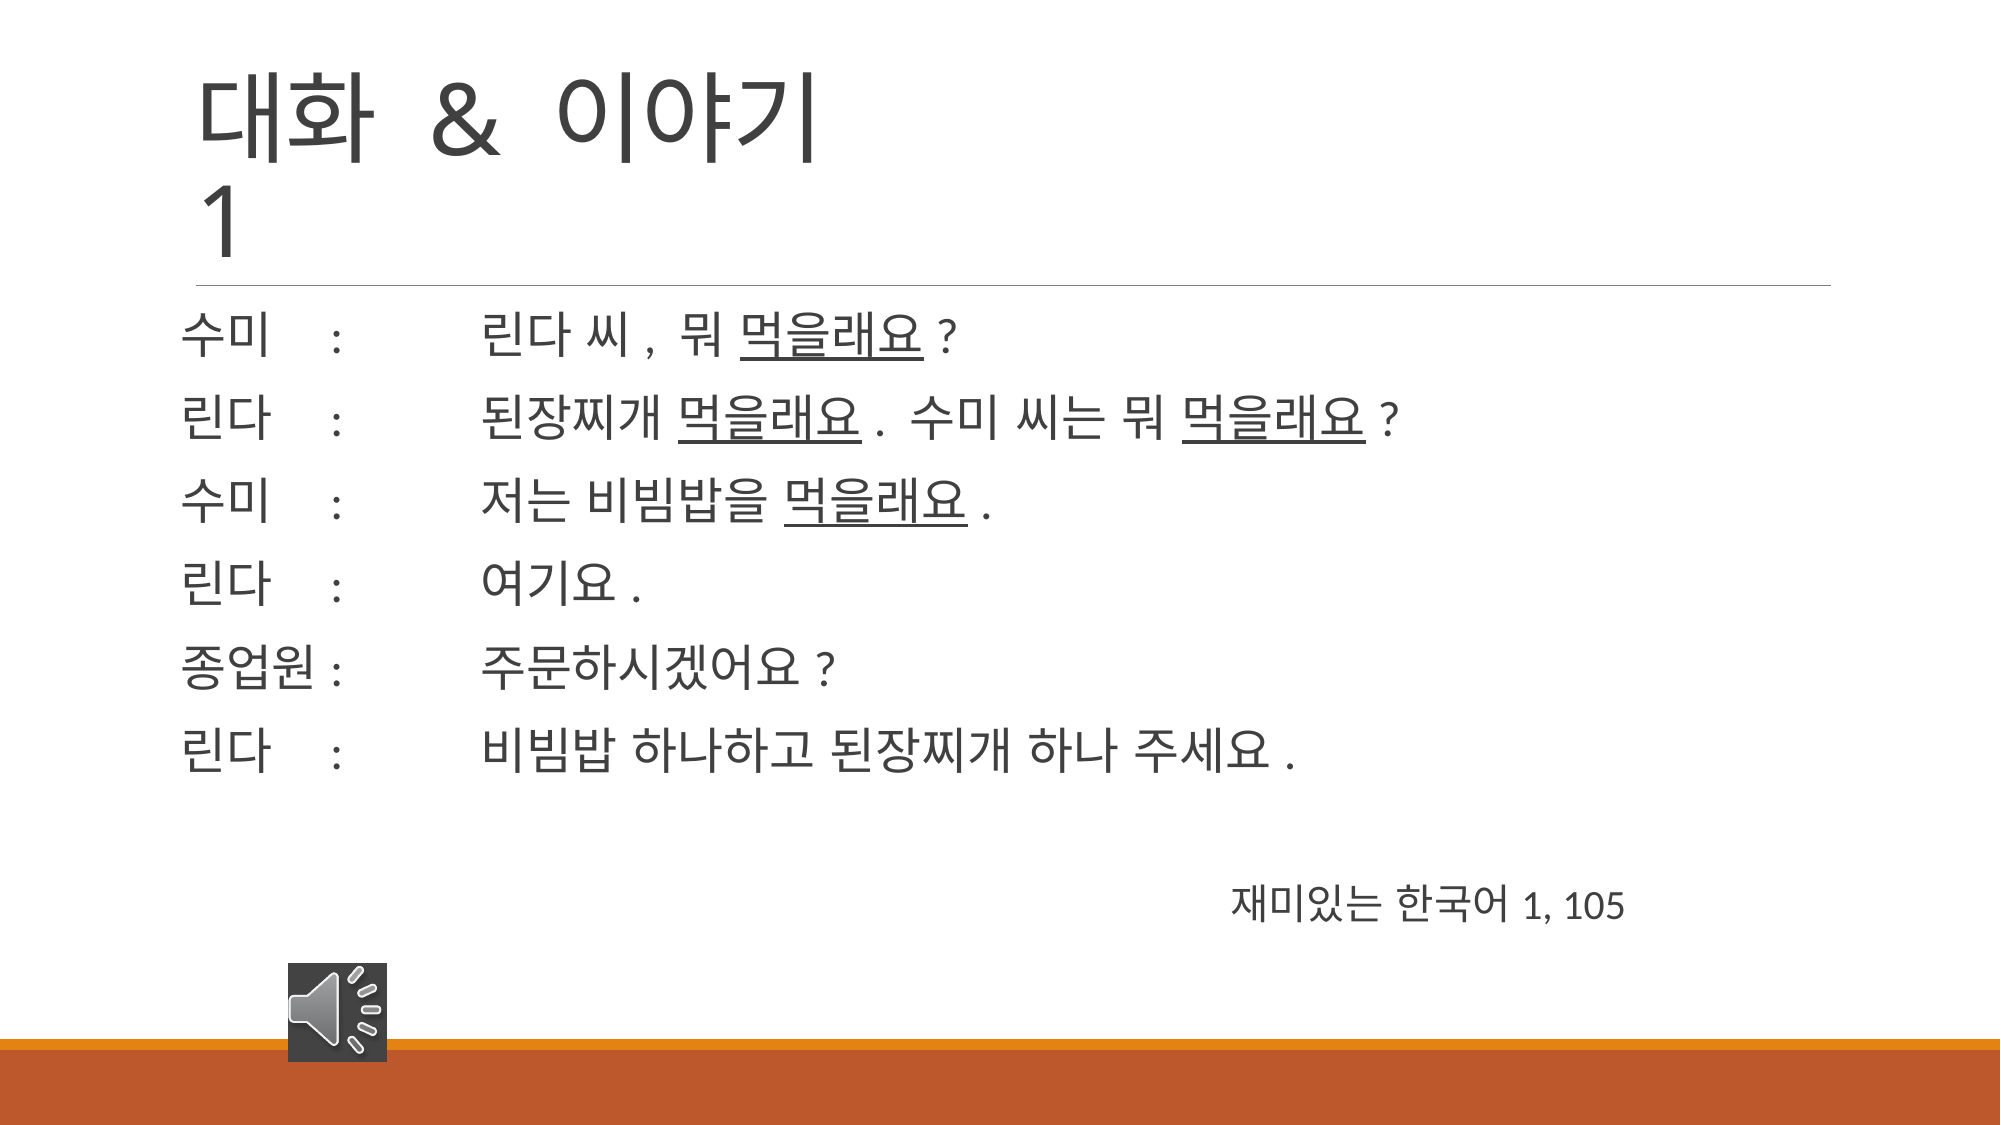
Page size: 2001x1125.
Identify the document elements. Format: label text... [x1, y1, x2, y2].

picture [287, 961, 389, 1063]
title 대화 & 이야기 1 [180, 47, 1830, 285]
list 수미 : 린다 씨, 뭐 먹을래요? 린다 : 된장찌개 먹을래요. 수미 씨는 뭐 먹을래요? 수미 : 저는 비빔밥을 먹을래요. 린다 : 여기요. 종업원: 주문하시겠어요? 린다 : 비빔밥 하나하고 된장찌개 하나 주세요. 재미있는 한국어1, 105 [180, 302, 1830, 963]
